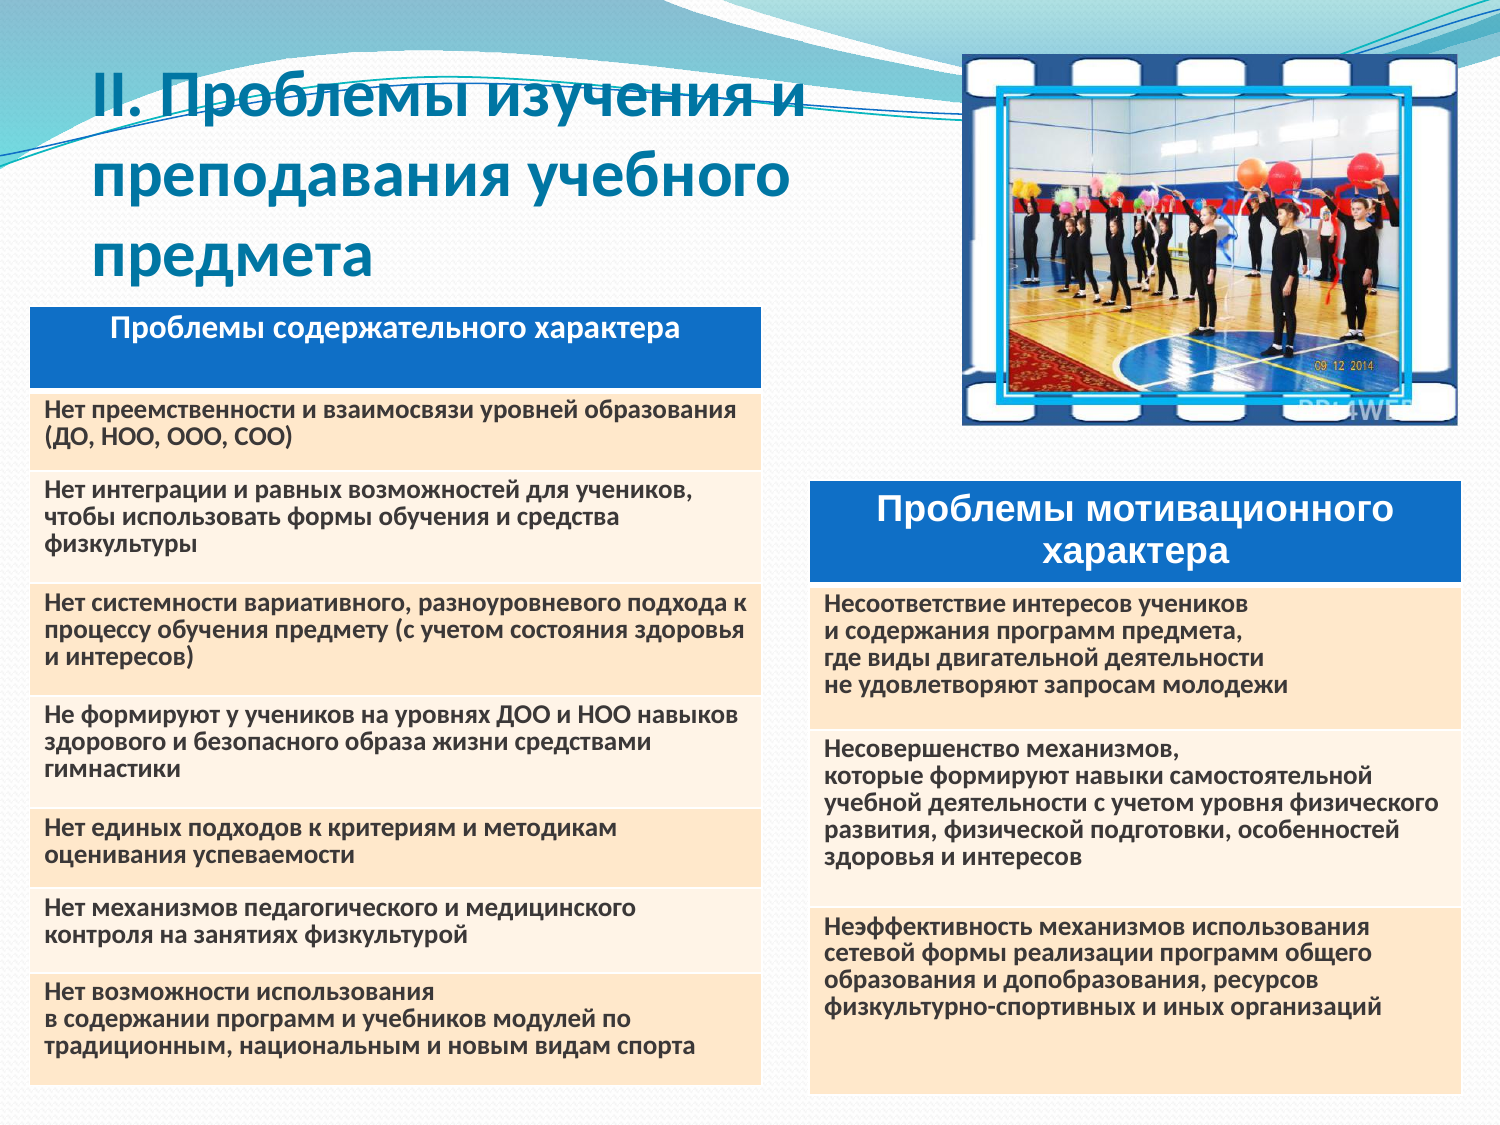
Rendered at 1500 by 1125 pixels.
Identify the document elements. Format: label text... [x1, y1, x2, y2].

table_cell Нет механизмов педагогического и медицинского контроля на занятиях физкультурой [30, 889, 761, 972]
table_cell Не формируют у учеников на уровнях ДОО и НОО навыков здорового и безопасного образа жизни средствами гимнастики [30, 697, 761, 807]
table_cell Нет возможности использования в содержании программ и учебников модулей по традиционным, национальным и новым видам спорта [30, 974, 761, 1085]
table_cell Несоответствие интересов учеников и содержания программ предмета, где виды двигательной деятельности не удовлетворяют запросам молодежи [810, 588, 1461, 729]
text_box [939, 491, 1412, 552]
table_header Проблемы мотивационного характера [810, 481, 1461, 582]
table_cell Нет системности вариативного, разноуровневого подхода к процессу обучения предмету (с учетом состояния здоровья и интересов) [30, 584, 761, 695]
table_cell Нет преемственности и взаимосвязи уровней образования (ДО, НОО, ООО, СОО) [30, 394, 761, 470]
table_cell Неэффективность механизмов использования сетевой формы реализации программ общего образования и допобразования, ресурсов физкультурно-спортивных и иных организаций [810, 908, 1461, 1094]
table_cell Несовершенство механизмов, которые формируют навыки самостоятельной учебной деятельности с учетом уровня физического развития, физической подготовки, особенностей здоровья и интересов [810, 731, 1461, 906]
table_cell Нет интеграции и равных возможностей для учеников, чтобы использовать формы обучения и средства физкультуры [30, 472, 761, 582]
table_header Проблемы содержательного характера [30, 307, 761, 388]
table_cell Нет единых подходов к критериям и методикам оценивания успеваемости [30, 809, 761, 887]
text_box II. Проблемы изучения и преподавания учебного предмета [76, 42, 857, 298]
picture [962, 54, 1458, 427]
